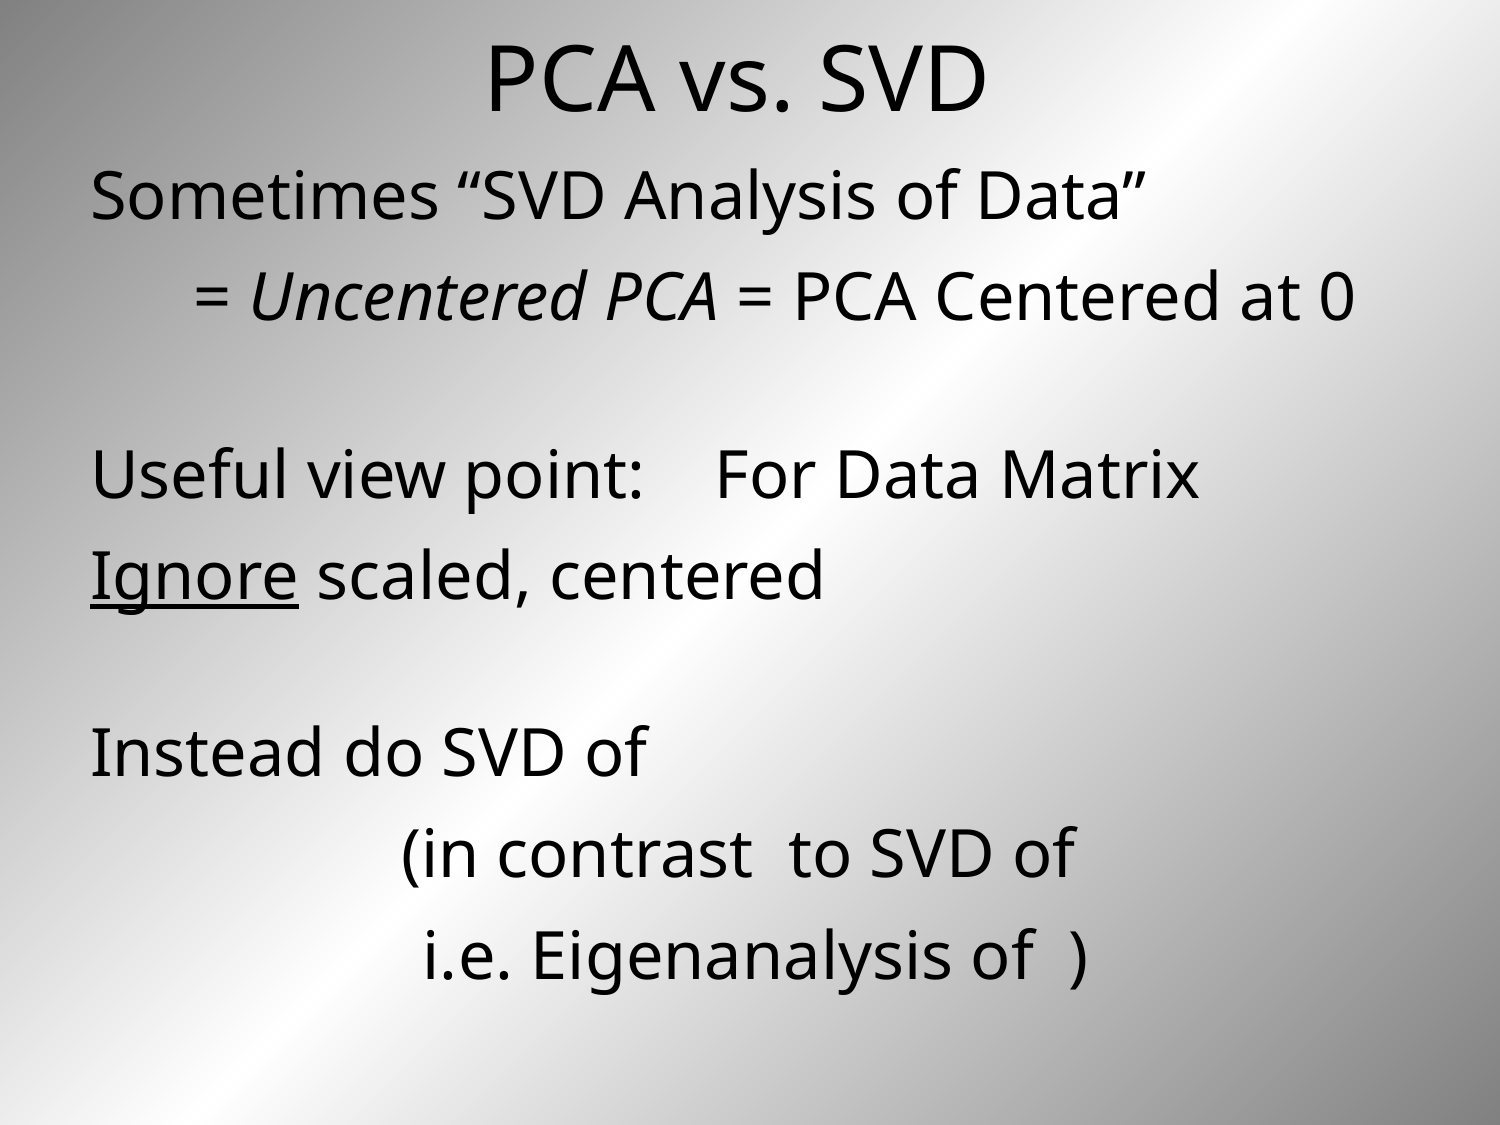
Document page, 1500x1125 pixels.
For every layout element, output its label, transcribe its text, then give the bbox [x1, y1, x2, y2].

title PCA vs. SVD [99, 12, 1375, 138]
